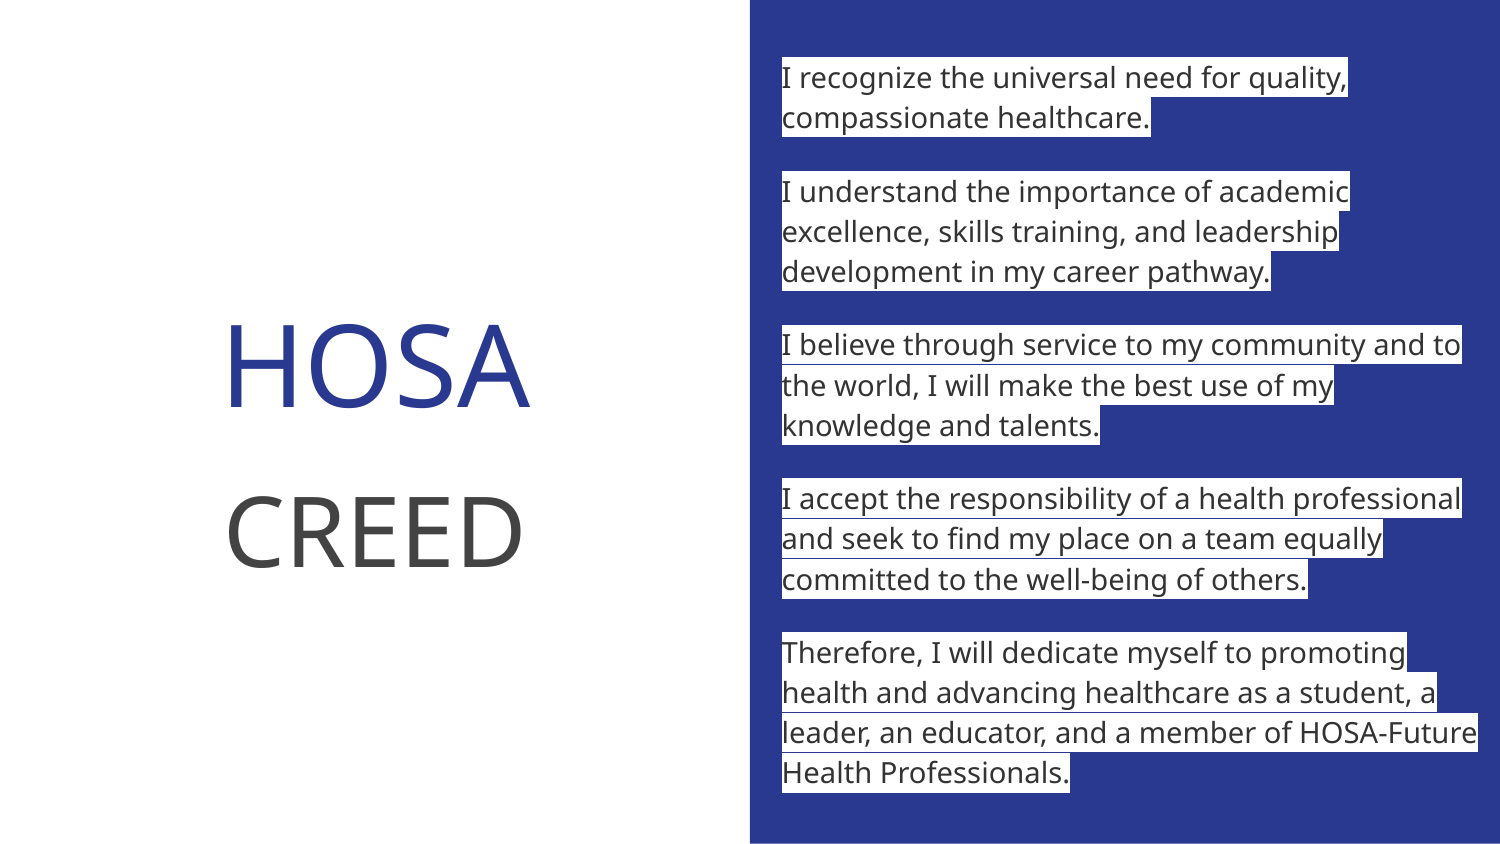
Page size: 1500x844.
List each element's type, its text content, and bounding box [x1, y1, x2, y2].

title HOSA [43, 188, 708, 446]
list I recognize the universal need for quality, compassionate healthcare. I understand the importance of academic excellence, skills training, and leadership development in my career pathway. I believe through service to my community and to the world, I will make the best use of my knowledge and talents. I accept the responsibility of a health professional and seek to find my place on a team equally committed to the well-being of others. Therefore, I will dedicate myself to promoting health and advancing healthcare as a student, a leader, an educator, and a member of HOSA-Future Health Professionals. [766, 0, 1494, 844]
subtitle CREED [43, 454, 708, 663]
